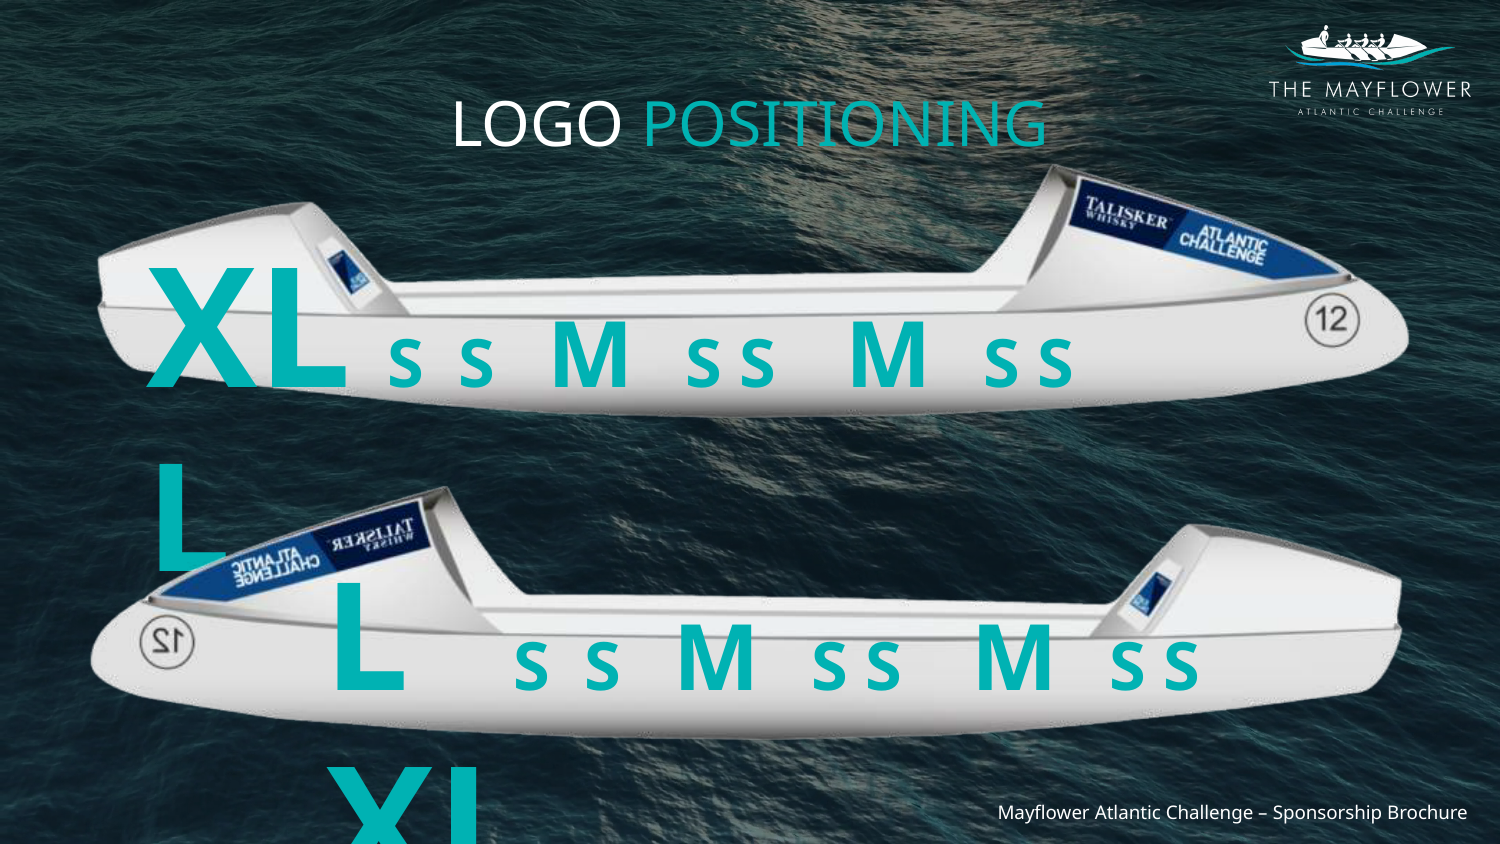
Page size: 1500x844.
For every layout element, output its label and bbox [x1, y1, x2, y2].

text_box [60, 113, 1440, 434]
picture [0, 0, 1500, 844]
text_box [60, 435, 1440, 780]
